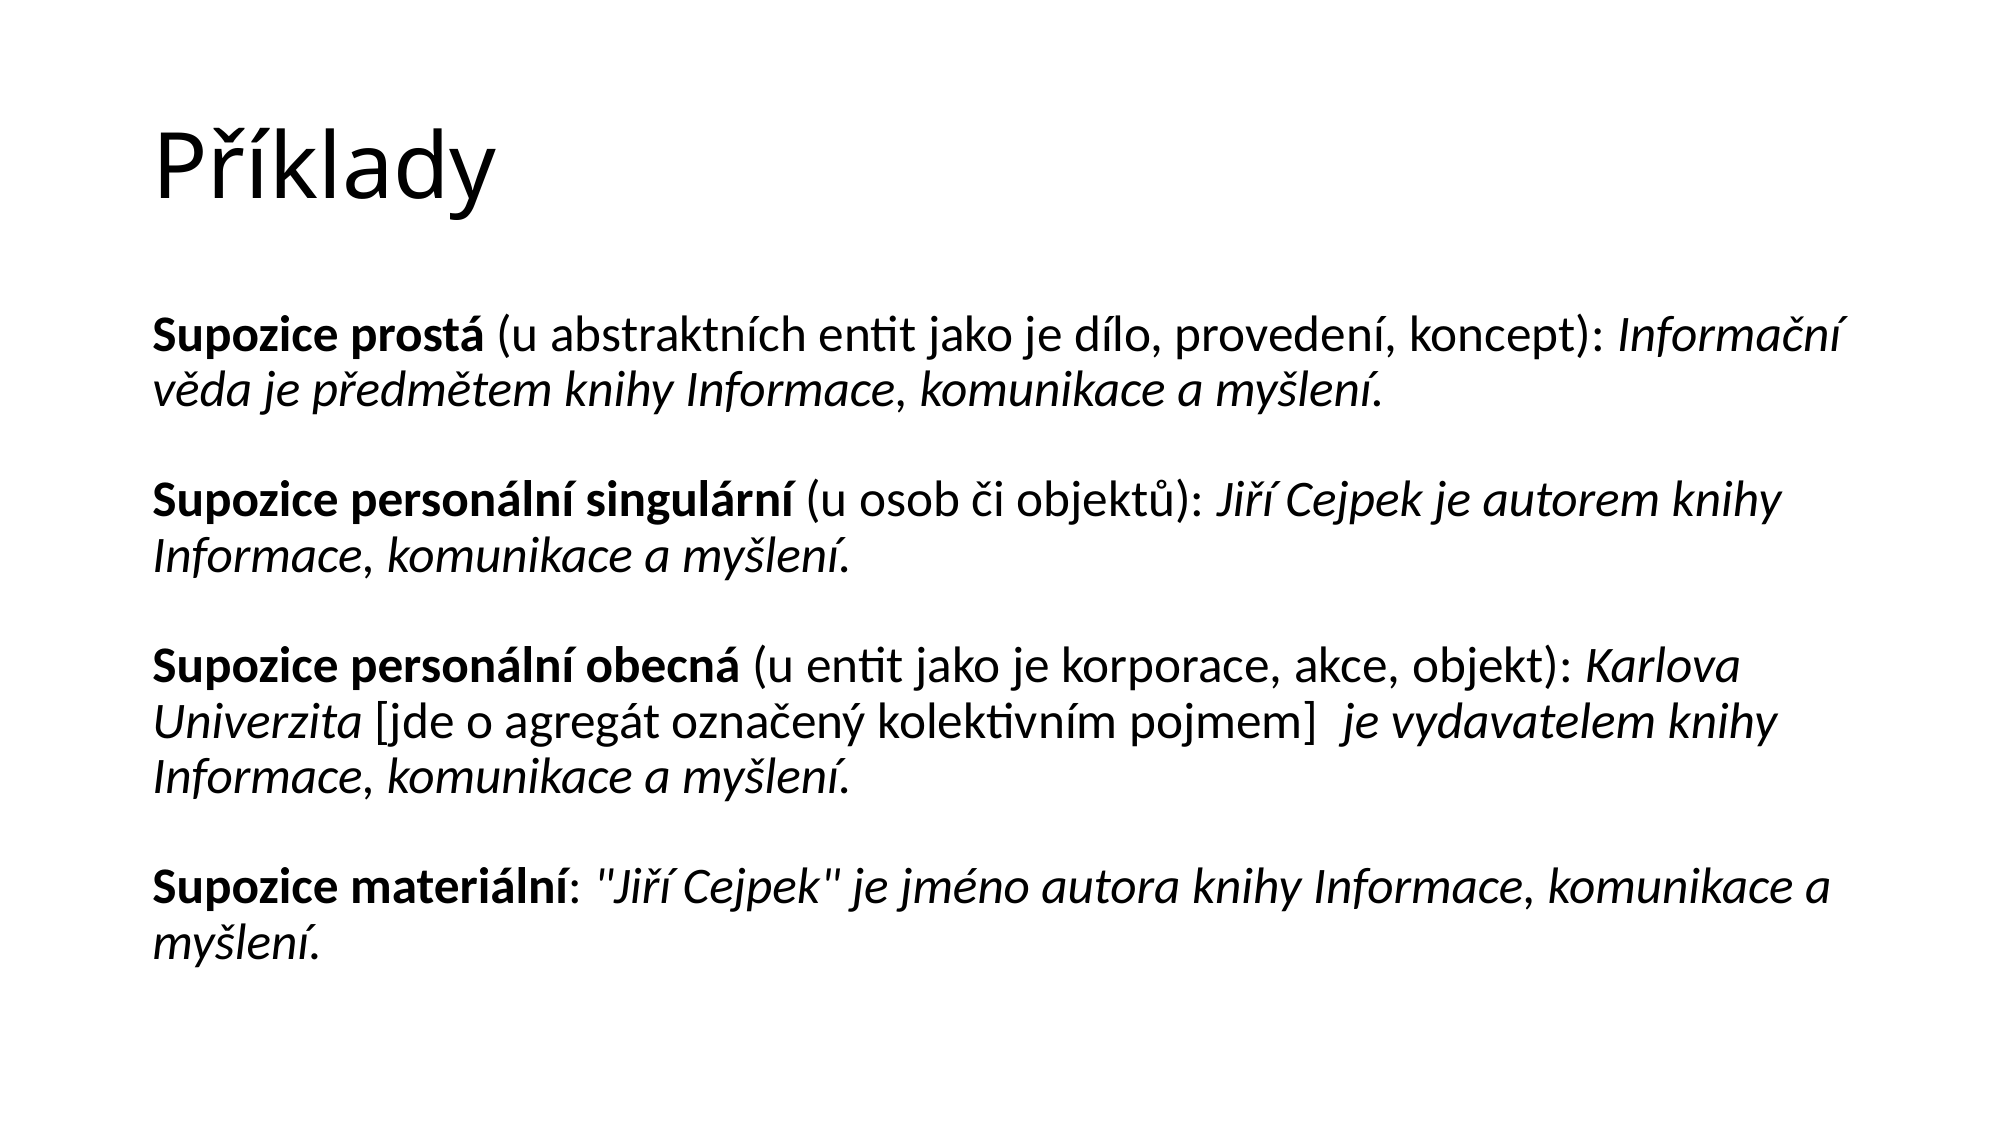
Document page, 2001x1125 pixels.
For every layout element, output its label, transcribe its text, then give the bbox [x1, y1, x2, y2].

title Příklady [137, 59, 1863, 278]
list Supozice prostá (u abstraktních entit jako je dílo, provedení, koncept): Informační věda je předmětem knihy Informace, komunikace a myšlení. Supozice personální singulární (u osob či objektů): Jiří Cejpek je autorem knihy Informace, komunikace a myšlení. Supozice personální obecná (u entit jako je korporace, akce, objekt): Karlova Univerzita [jde o agregát označený kolektivním pojmem] je vydavatelem knihy Informace, komunikace a myšlení. Supozice materiální: "Jiří Cejpek" je jméno autora knihy Informace, komunikace a myšlení. [137, 299, 1863, 1014]
